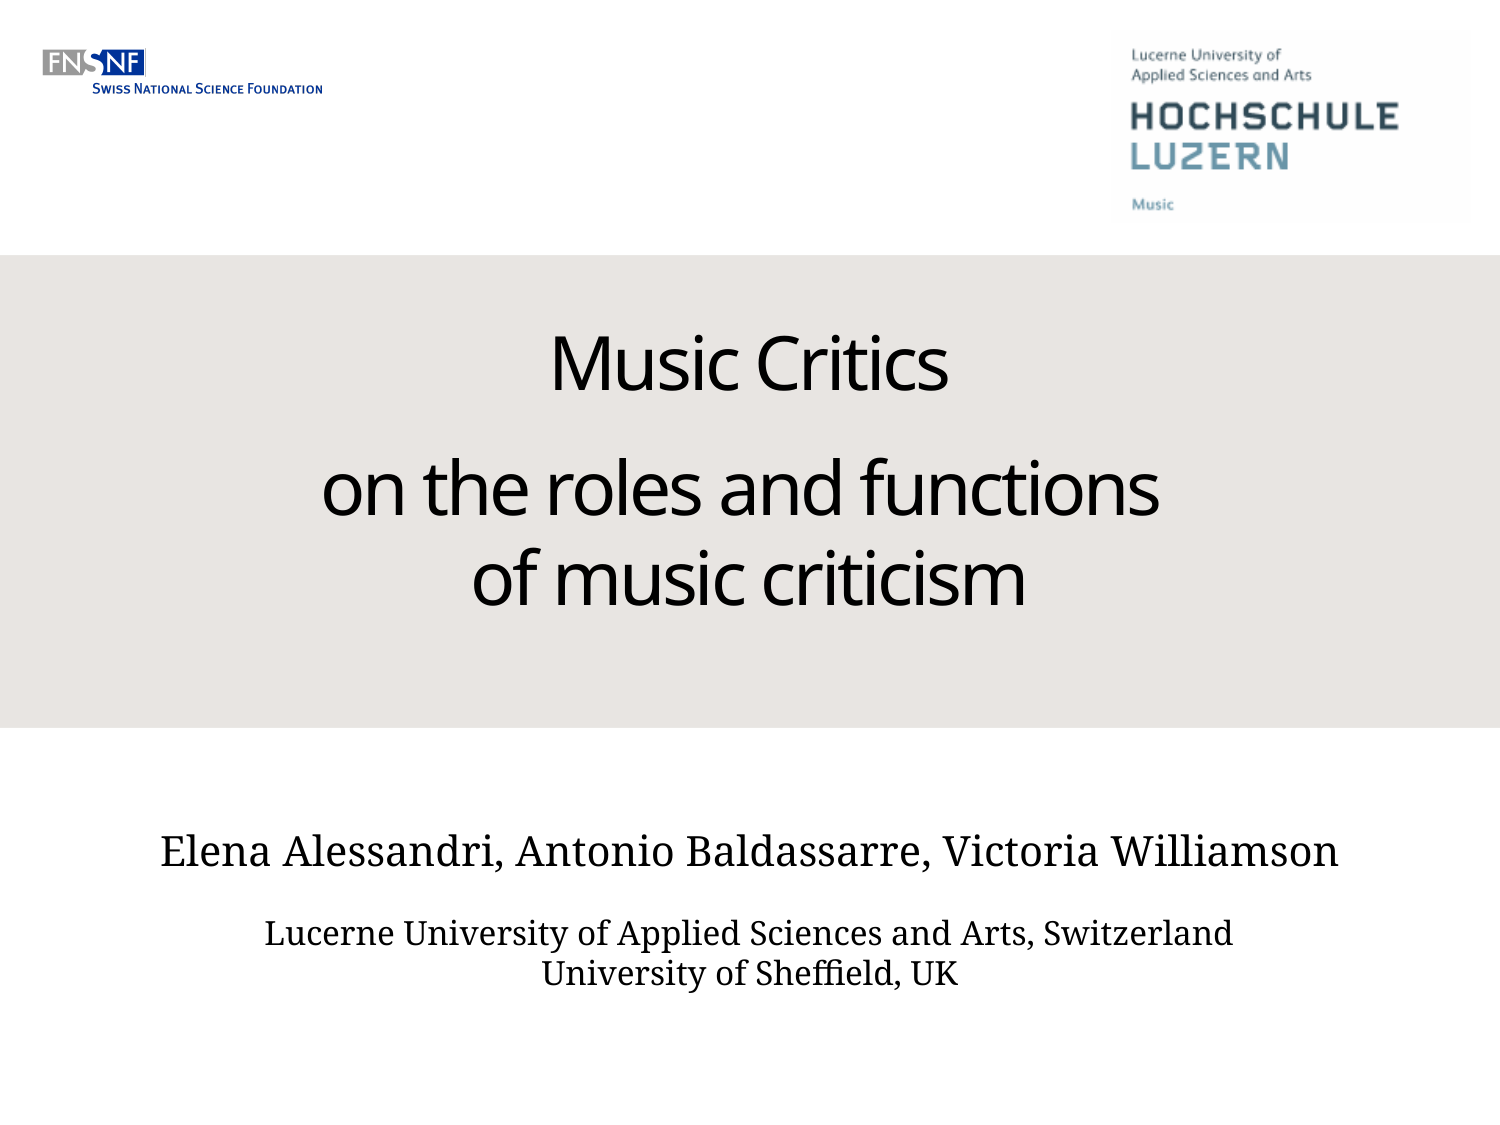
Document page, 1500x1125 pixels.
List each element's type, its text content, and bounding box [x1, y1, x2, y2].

picture [39, 46, 325, 95]
text_box Elena Alessandri, Antonio Baldassarre, Victoria Williamson Lucerne University of Applied Sciences and Arts, Switzerland University of Sheffield, UK [0, 727, 1500, 1125]
text_box Music Critics on the roles and functions of music criticism [0, 231, 1500, 705]
picture [1110, 30, 1471, 224]
text_box [0, 0, 1500, 231]
